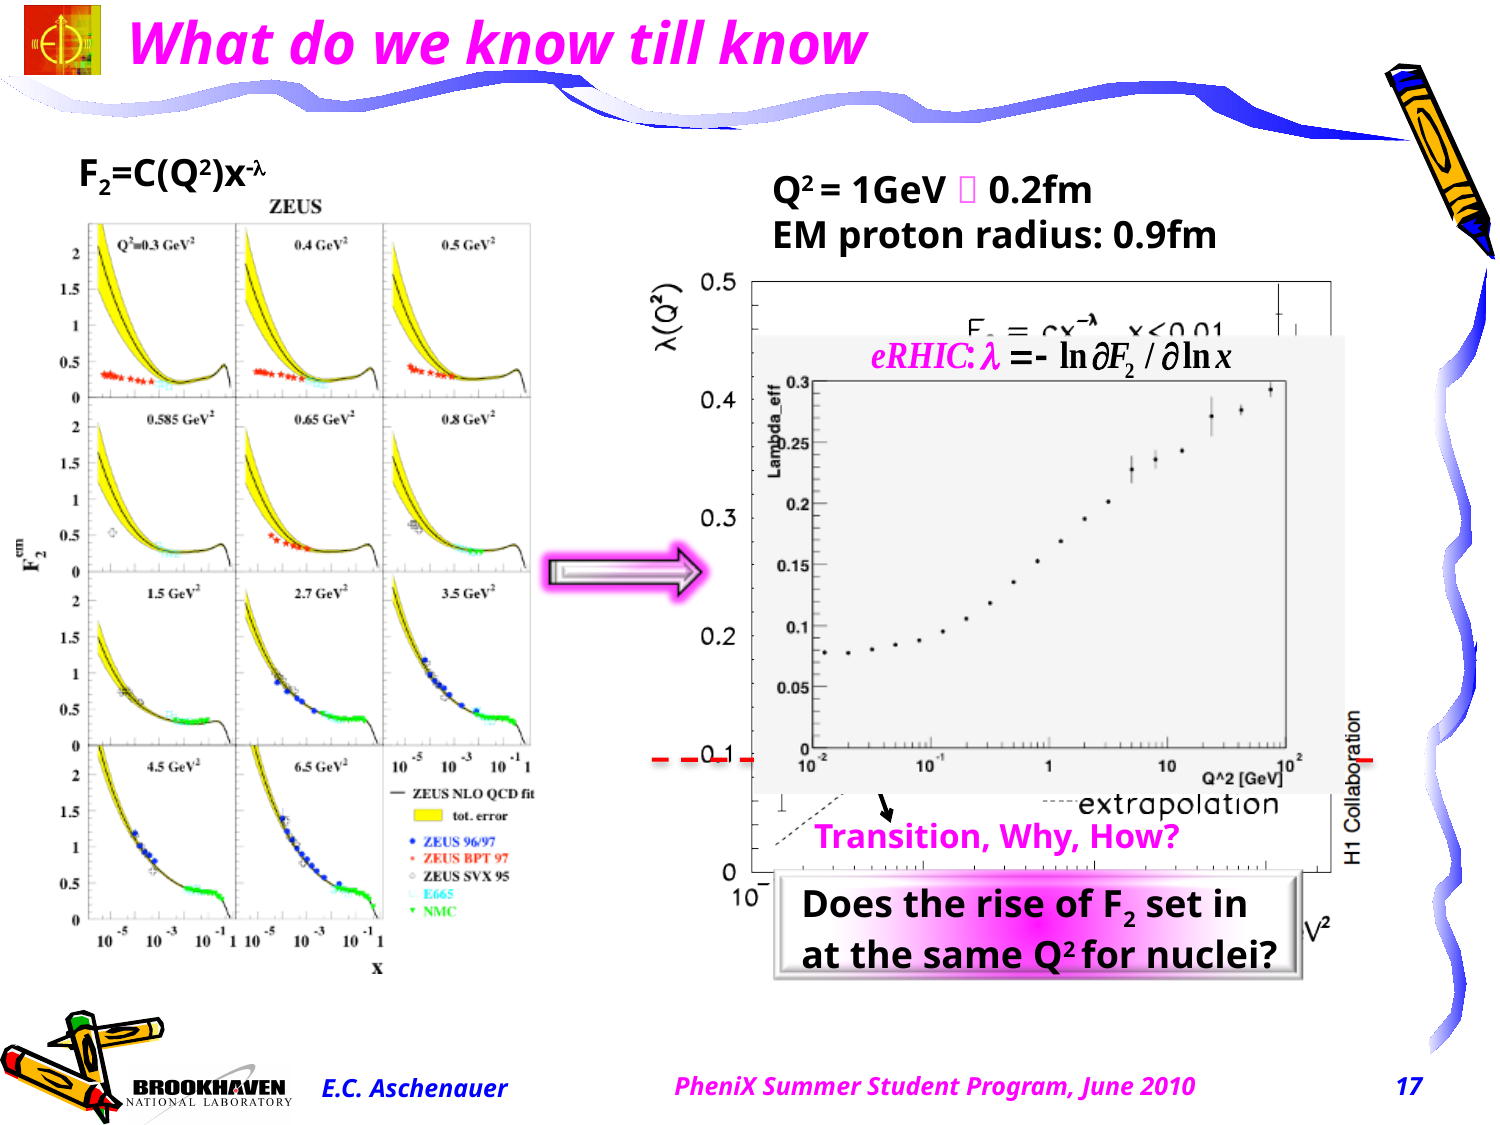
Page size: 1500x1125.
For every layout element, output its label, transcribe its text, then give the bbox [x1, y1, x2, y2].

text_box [646, 269, 1374, 955]
title What do we know till know [112, 3, 1500, 84]
text_box F2=C(Q2)x-l [63, 141, 281, 196]
slide_number E.C. Aschenauer [275, 1064, 524, 1110]
picture [126, 1064, 292, 1125]
slide_number 17 [1349, 1062, 1438, 1105]
text_box Q2 = 1GeV  0.2fm EM proton radius: 0.9fm [757, 158, 1234, 263]
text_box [753, 335, 1346, 794]
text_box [772, 868, 1306, 983]
picture [24, 5, 101, 75]
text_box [530, 527, 722, 618]
picture [16, 198, 536, 974]
footer PheniX Summer Student Program, June 2010 [533, 1062, 1338, 1125]
